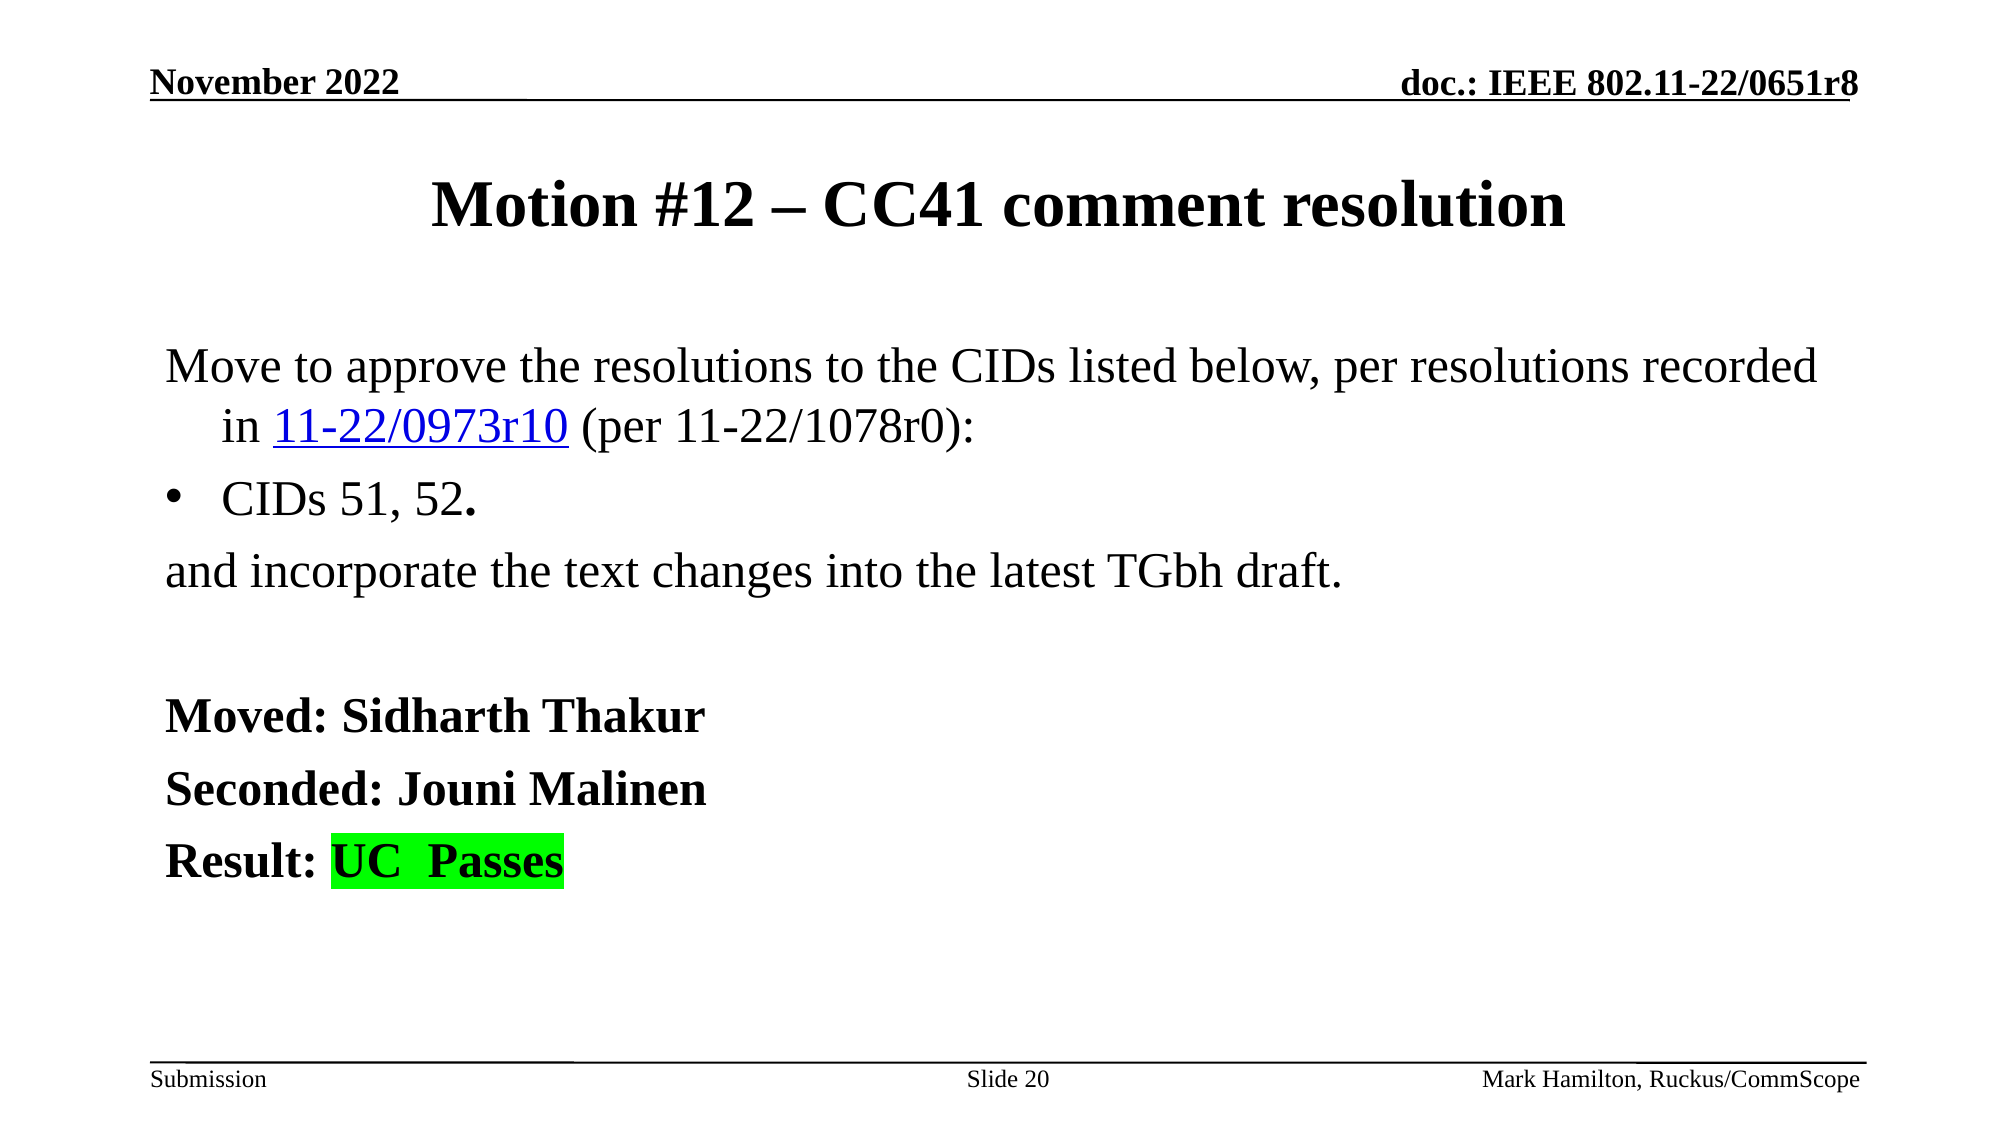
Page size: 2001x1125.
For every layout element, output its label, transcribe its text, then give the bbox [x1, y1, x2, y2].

title Motion #12 – CC41 comment resolution [149, 112, 1850, 288]
slide_number Slide 20 [950, 1061, 1067, 1123]
list Move to approve the resolutions to the CIDs listed below, per resolutions recorded in 11-22/0973r10 (per 11-22/1078r0): CIDs 51, 52. and incorporate the text changes into the latest TGbh draft. Moved: Sidharth Thakur Seconded: Jouni Malinen Result: UC Passes [149, 324, 1850, 1000]
